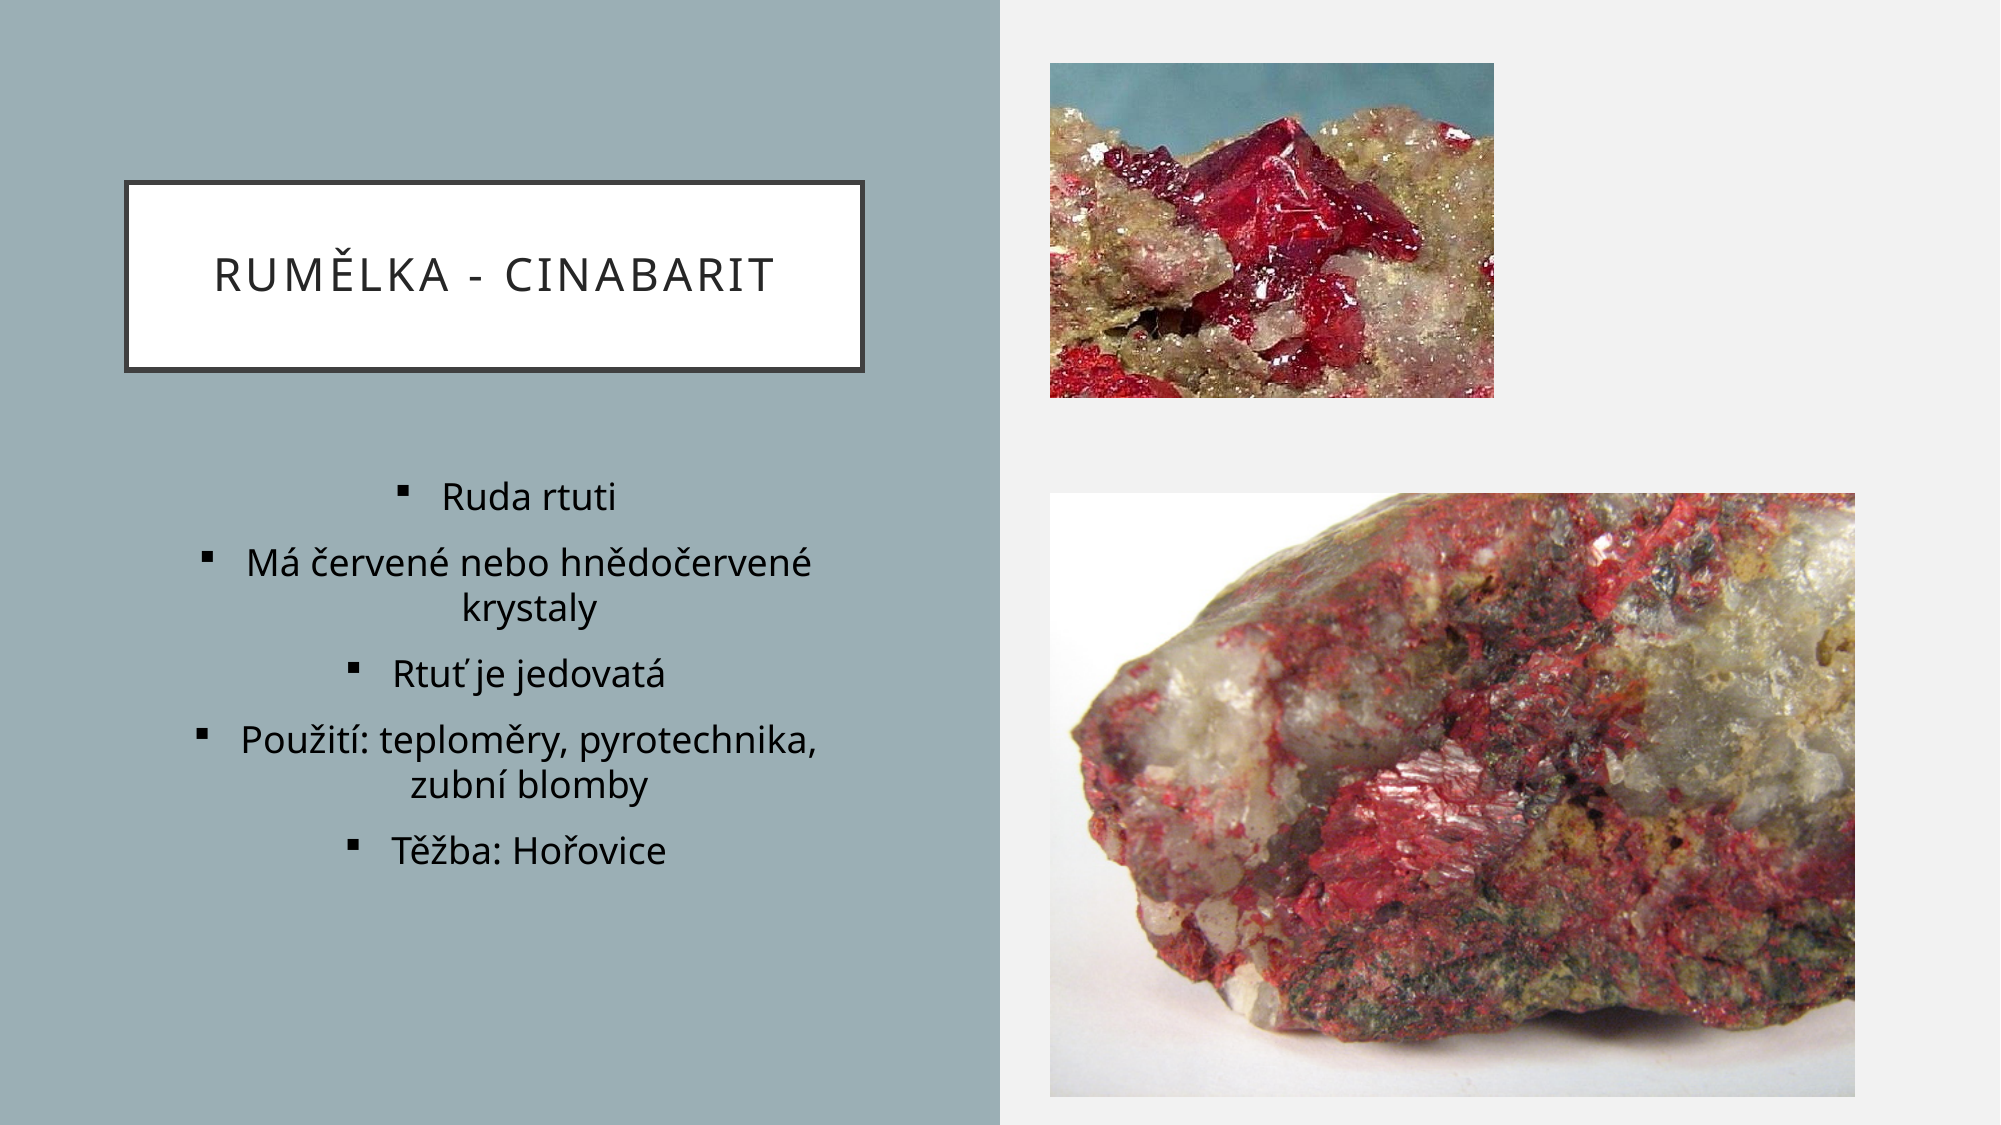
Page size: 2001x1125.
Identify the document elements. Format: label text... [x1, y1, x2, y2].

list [1050, 63, 1494, 398]
title Rumělka - cinabarit [124, 180, 865, 373]
picture [1050, 493, 1855, 1097]
list Ruda rtuti Má červené nebo hnědočervené krystaly Rtuť je jedovatá Použití: teploměry, pyrotechnika, zubní blomby Těžba: Hořovice [126, 465, 886, 999]
